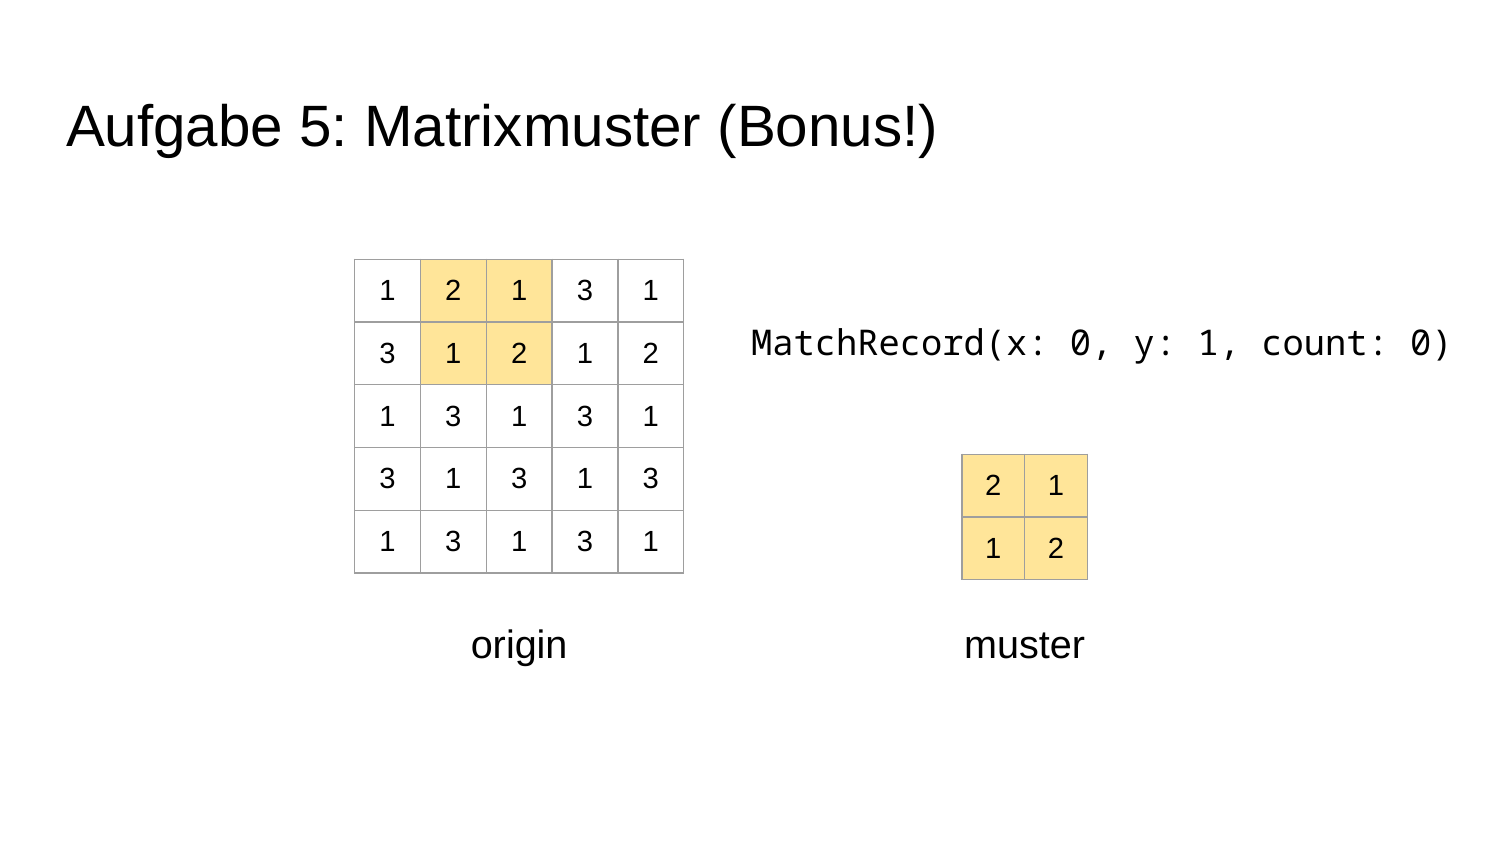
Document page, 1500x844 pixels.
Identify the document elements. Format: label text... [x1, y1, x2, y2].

table_cell 1 [355, 511, 420, 572]
table_cell 1 [963, 518, 1024, 579]
table_cell 3 [421, 511, 486, 572]
table_cell 3 [487, 448, 551, 510]
table_cell 1 [487, 385, 551, 447]
table_cell 1 [553, 448, 617, 510]
table_cell 1 [487, 511, 551, 572]
table_cell 1 [355, 385, 420, 447]
table_cell 3 [619, 448, 683, 510]
title Aufgabe 5: Matrixmuster (Bonus!) [51, 72, 1449, 167]
text_box muster [917, 603, 1132, 678]
table_header 1 [487, 260, 551, 321]
table_cell 3 [553, 385, 617, 447]
table_cell 2 [619, 323, 683, 384]
table_header 2 [963, 455, 1024, 516]
table_cell 2 [487, 323, 551, 384]
table_header 2 [421, 260, 486, 321]
table_header 1 [355, 260, 420, 321]
table_cell 3 [553, 511, 617, 572]
table_header 3 [553, 260, 617, 321]
table_cell 1 [421, 448, 486, 510]
table_cell 1 [421, 323, 486, 384]
text_box origin [455, 603, 670, 678]
table_cell 3 [355, 448, 420, 510]
table_header 1 [619, 260, 683, 321]
table_cell 1 [619, 385, 683, 447]
table_cell 3 [421, 385, 486, 447]
table_cell 1 [553, 323, 617, 384]
table_header 1 [1025, 455, 1087, 516]
text_box MatchRecord(x: 0, y: 1, count: 0) [736, 305, 1500, 390]
table_cell 3 [355, 323, 420, 384]
table_cell 2 [1025, 518, 1087, 579]
table_cell 1 [619, 511, 683, 572]
